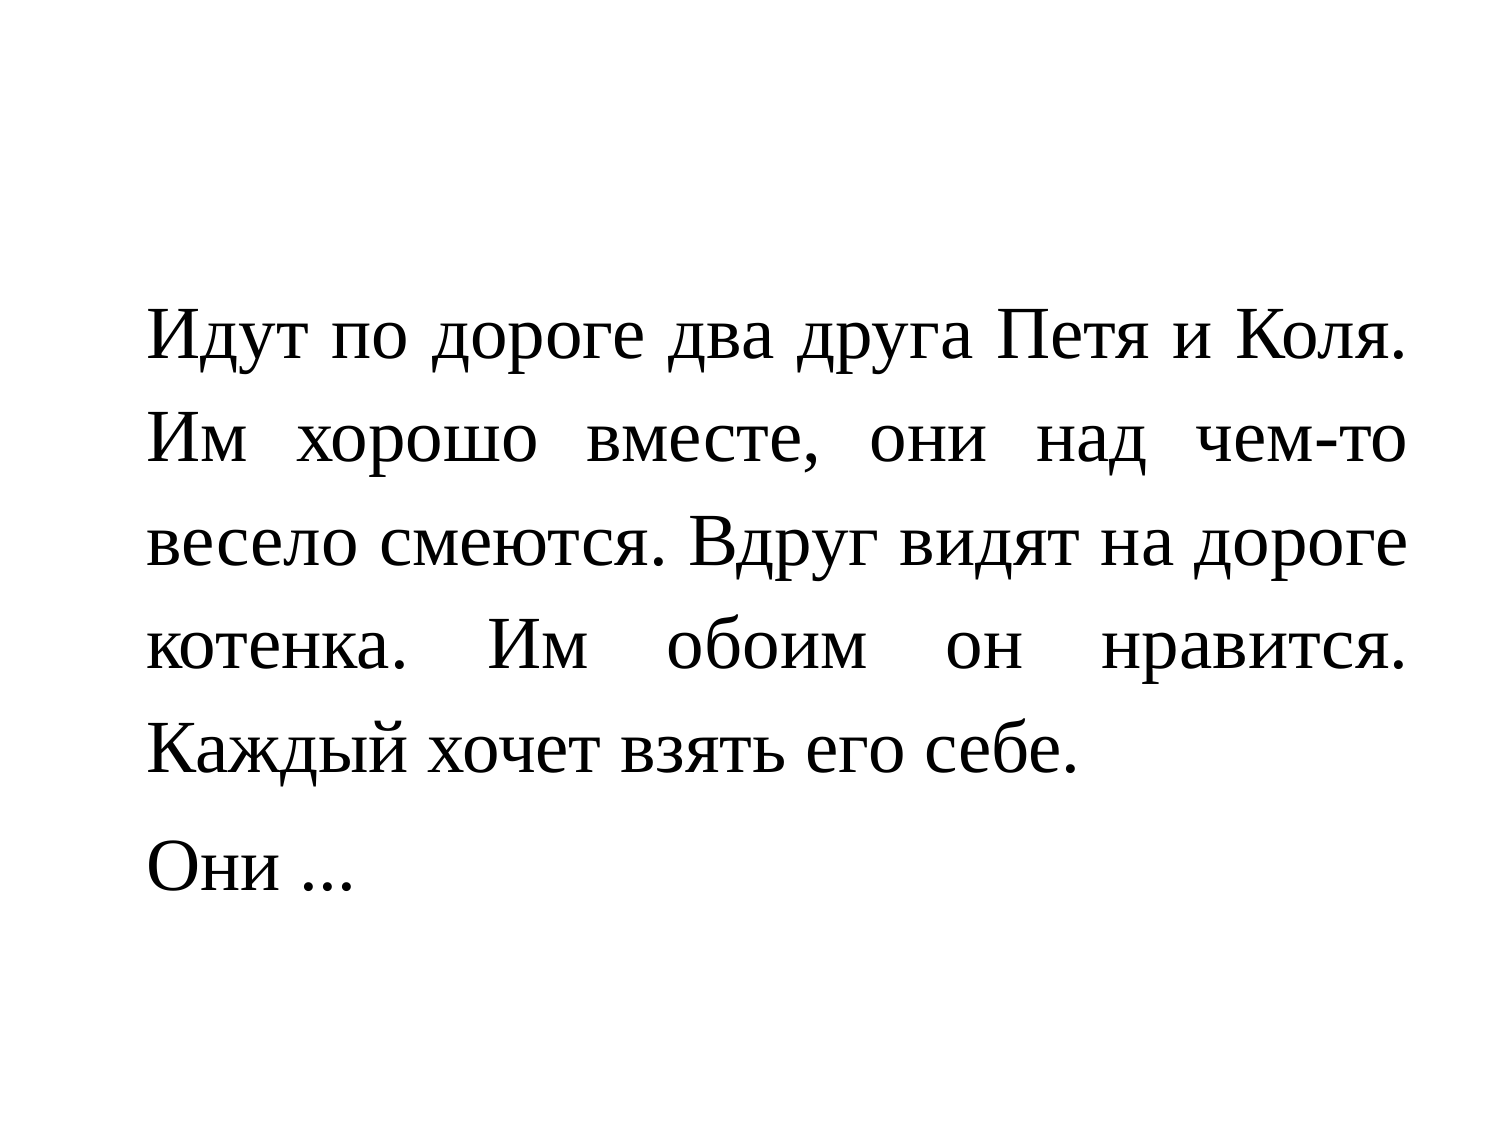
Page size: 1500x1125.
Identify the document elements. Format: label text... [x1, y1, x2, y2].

list Идут по дороге два друга Петя и Коля. Им хорошо вместе, они над чем-то весело смеются. Вдруг видят на дороге котенка. Им обоим он нравится. Каждый хочет взять его себе. Они ... [75, 262, 1425, 1005]
